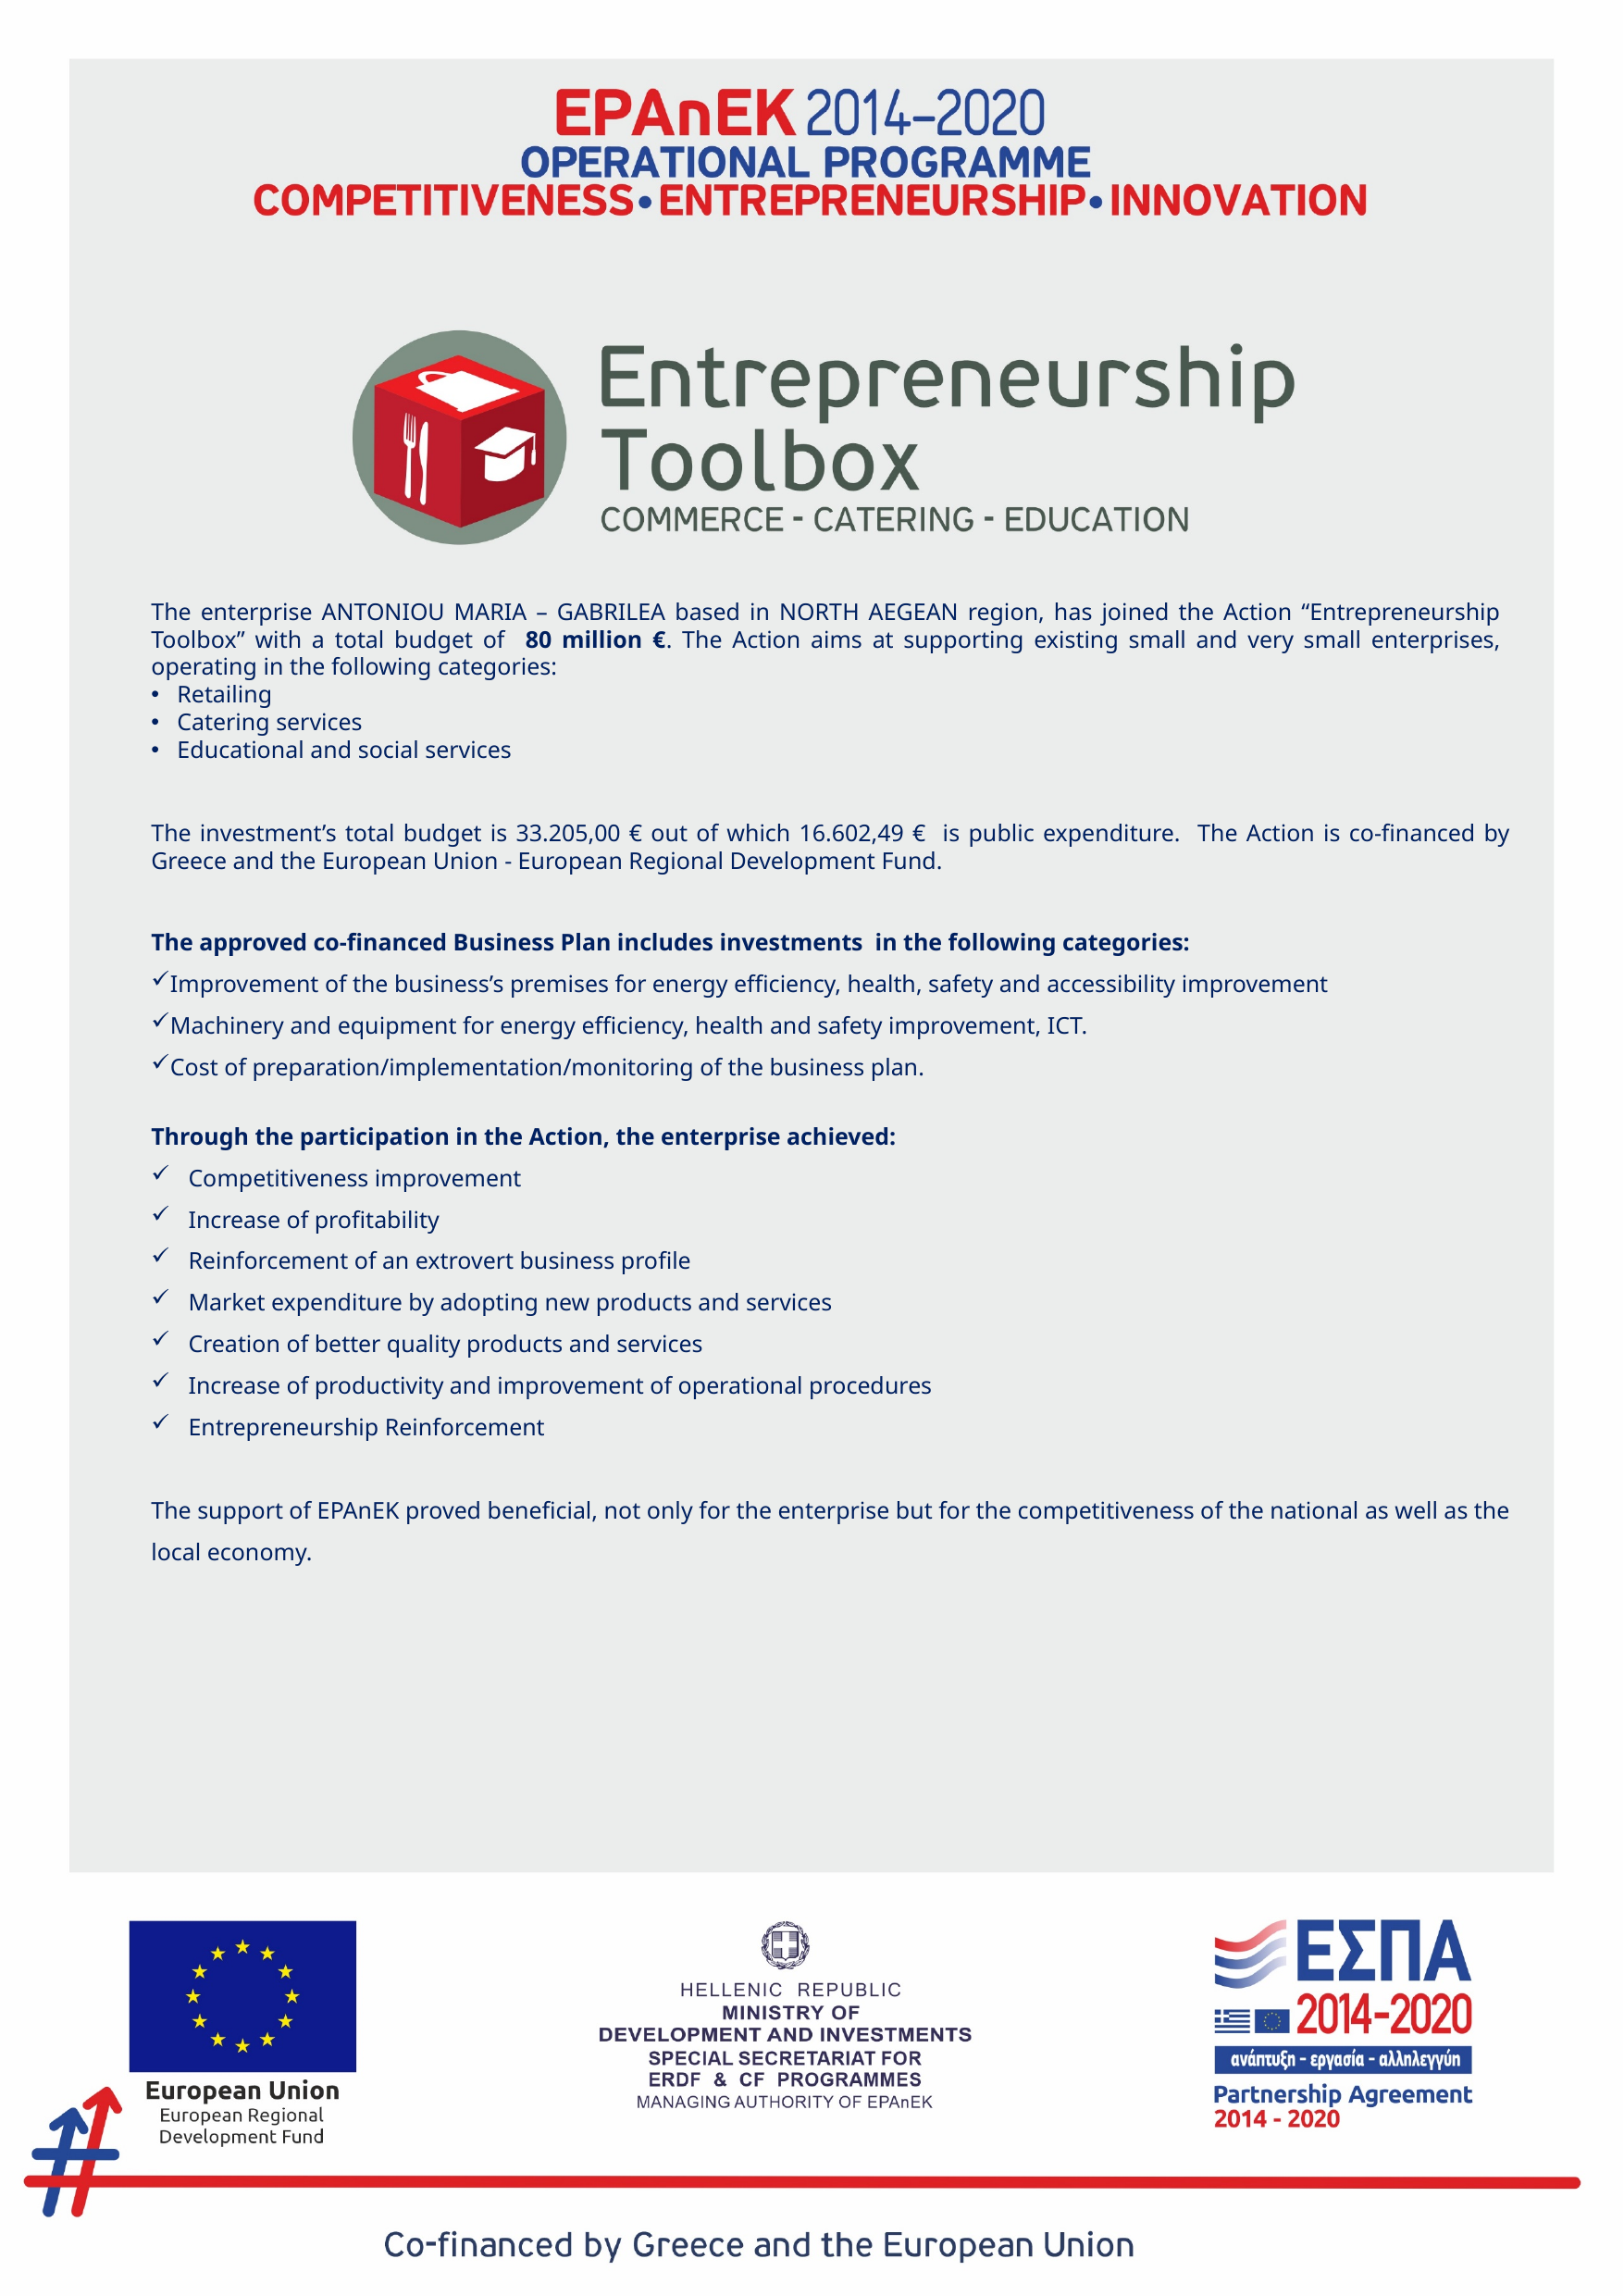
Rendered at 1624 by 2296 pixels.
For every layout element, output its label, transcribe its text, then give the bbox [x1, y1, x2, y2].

text_box The enterprise ANTONIOU MARIA – GABRILEA based in NORTH AEGEAN region, has joined the Action “Entrepreneurship Toolbox” with a total budget of 80 million €. The Action aims at supporting existing small and very small enterprises, operating in the following categories: Retailing Catering services Educational and social services The investment’s total budget is 33.205,00 € out of which 16.602,49 € is public expenditure. The Action is co-financed by Greece and the European Union - European Regional Development Fund. [137, 590, 1526, 881]
text_box The approved co-financed Business Plan includes investments in the following categories: Improvement of the business’s premises for energy efficiency, health, safety and accessibility improvement Machinery and equipment for energy efficiency, health and safety improvement, ICT. Cost of preparation/implementation/monitoring of the business plan. Through the participation in the Action, the enterprise achieved: Competitiveness improvement Increase of profitability Reinforcement of an extrovert business profile Market expenditure by adopting new products and services Creation of better quality products and services Increase of productivity and improvement of operational procedures Entrepreneurship Reinforcement The support of EPAnEK proved beneficial, not only for the enterprise but for the competitiveness of the national as well as the local economy. [137, 907, 1537, 1572]
picture [0, 0, 1623, 2296]
